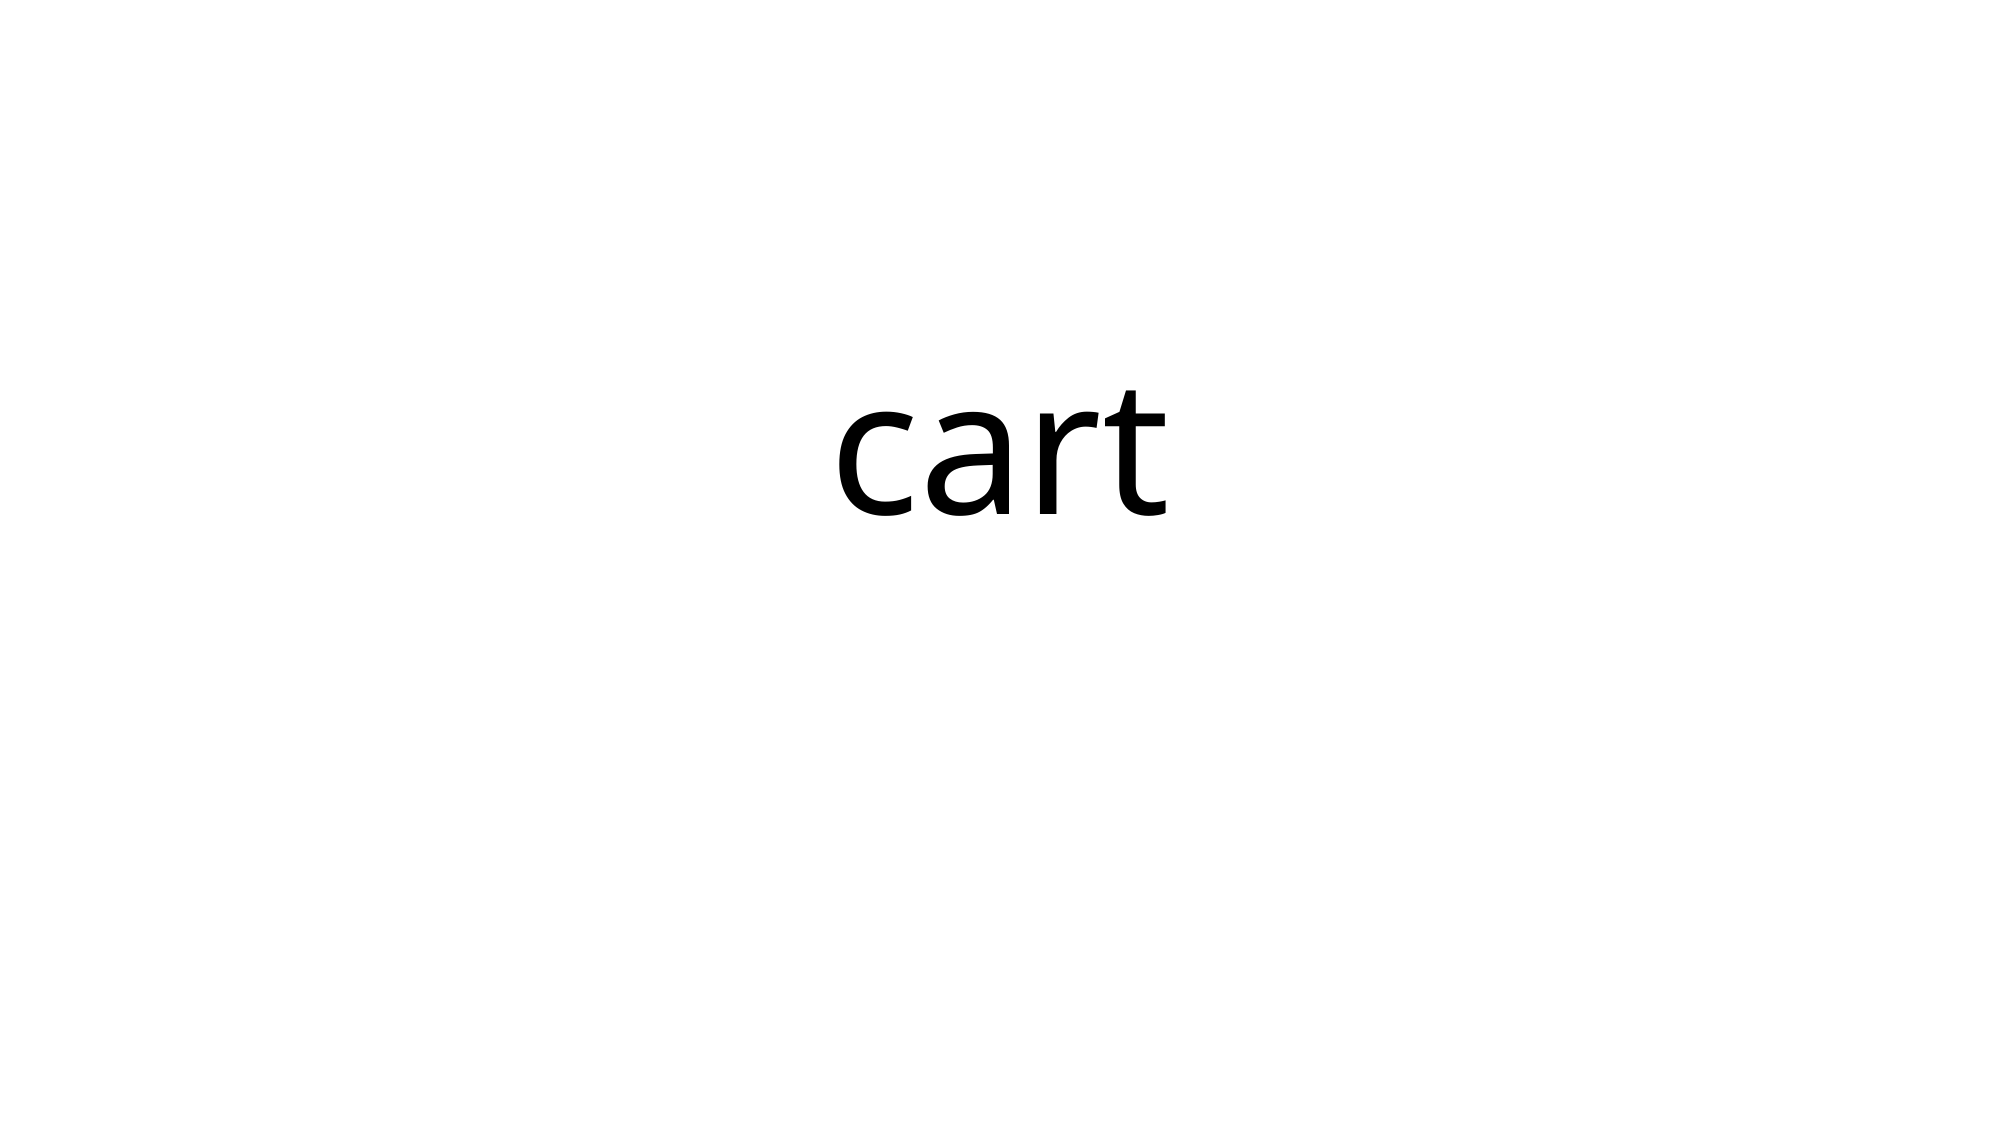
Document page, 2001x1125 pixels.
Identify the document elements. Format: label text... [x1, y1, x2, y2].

title cart [362, 375, 1638, 563]
